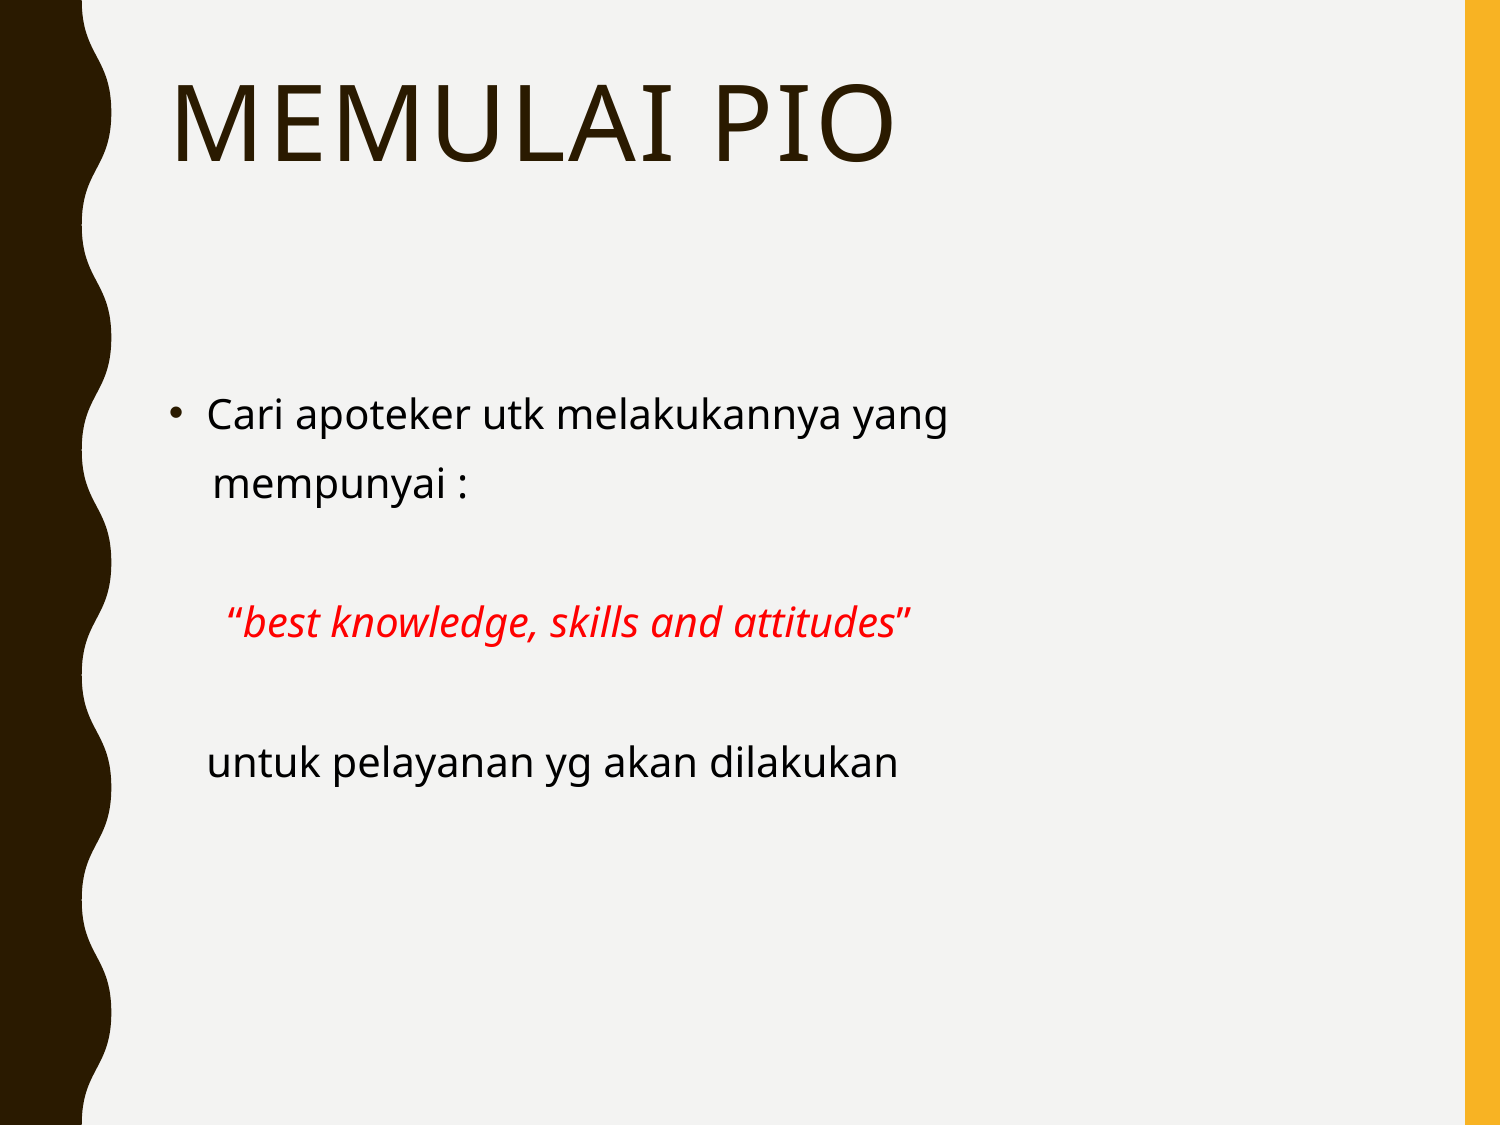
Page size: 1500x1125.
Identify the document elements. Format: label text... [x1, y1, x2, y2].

list Cari apoteker utk melakukannya yang mempunyai : “best knowledge, skills and attitudes” untuk pelayanan yg akan dilakukan [154, 375, 1407, 965]
title Memulai pio [154, 62, 1407, 308]
